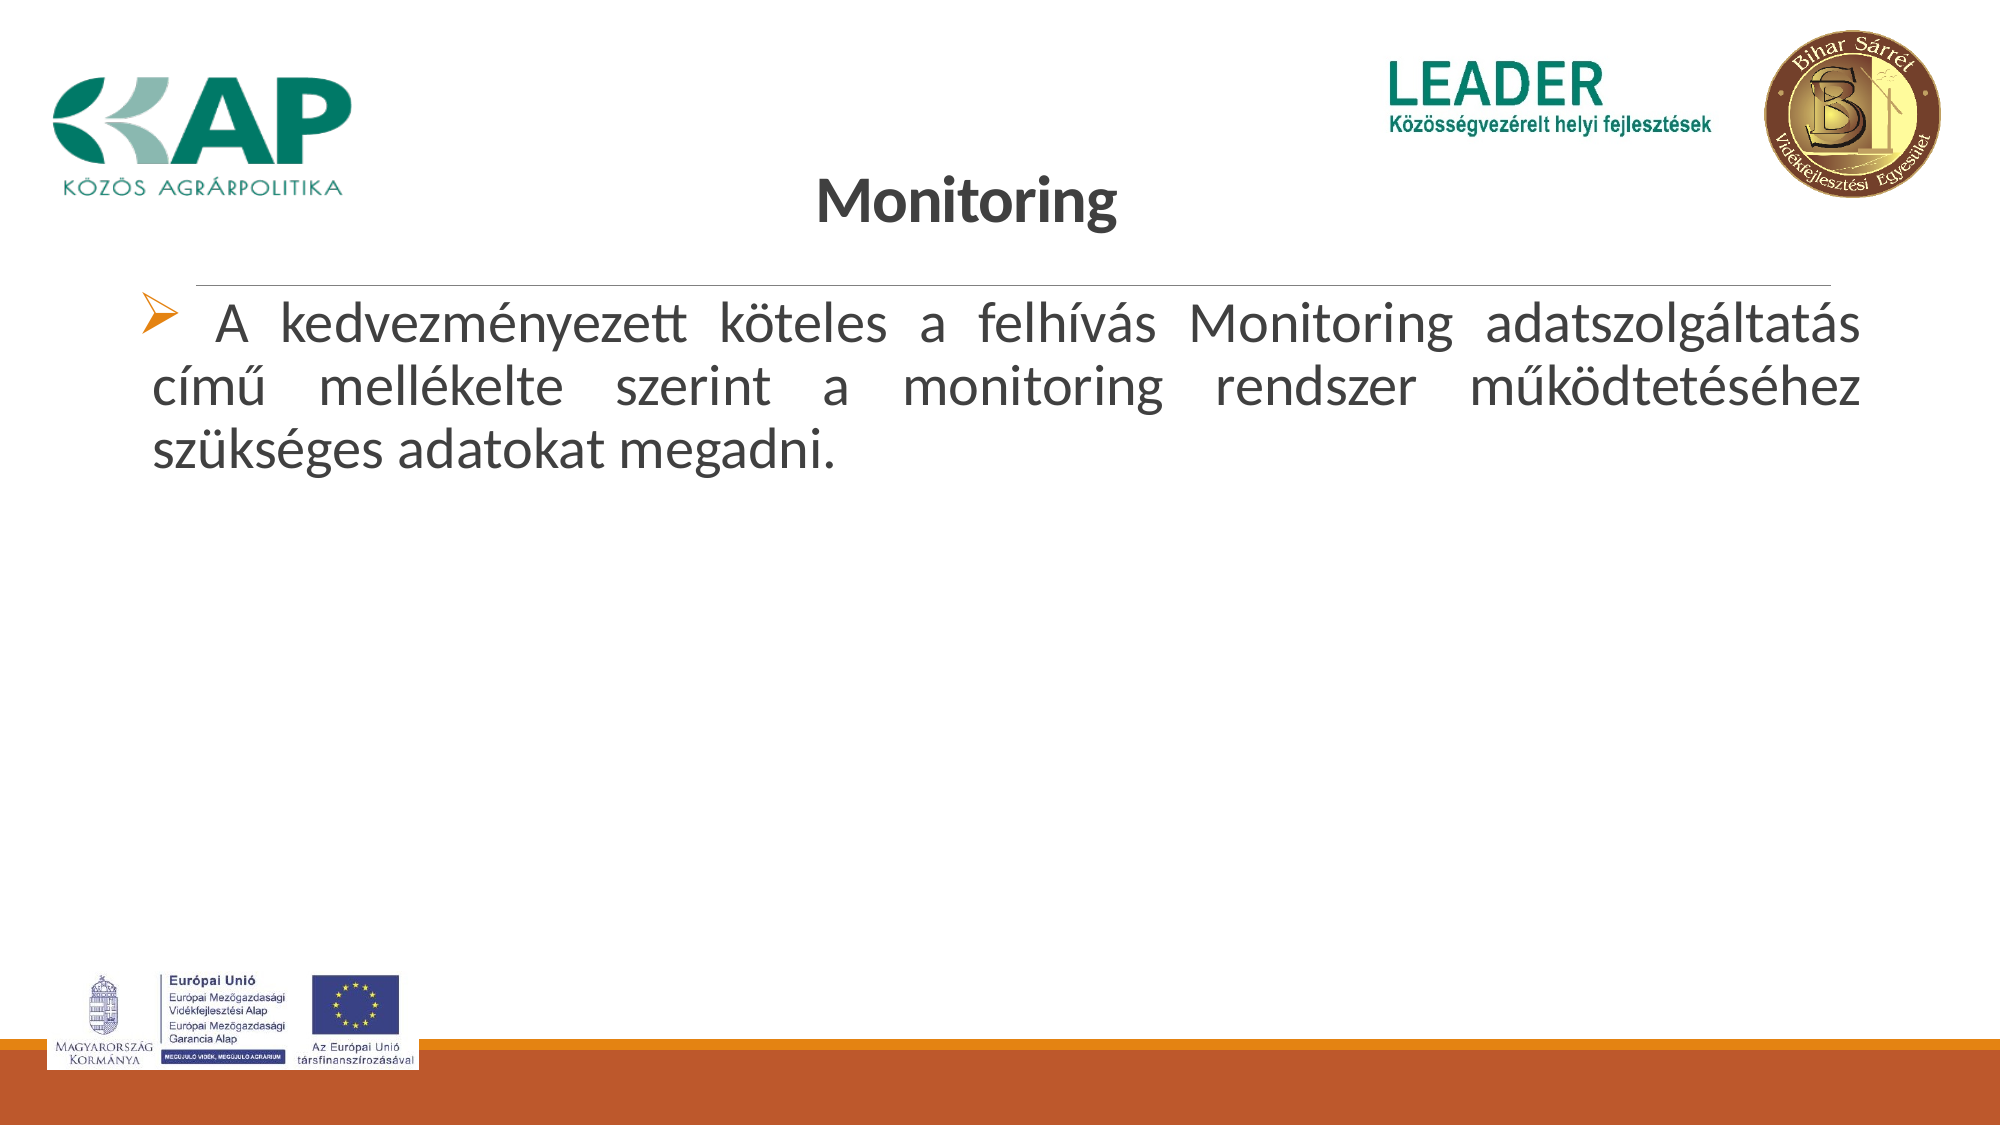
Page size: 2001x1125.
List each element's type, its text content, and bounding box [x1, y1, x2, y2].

picture [47, 971, 420, 1071]
picture [39, 74, 353, 198]
list A kedvezményezett köteles a felhívás Monitoring adatszolgáltatás című mellékelte szerint a monitoring rendszer működtetéséhez szükséges adatokat megadni. [137, 285, 1863, 939]
picture [1357, 22, 1741, 170]
title Monitoring [437, 94, 1496, 244]
picture [1764, 29, 1941, 198]
